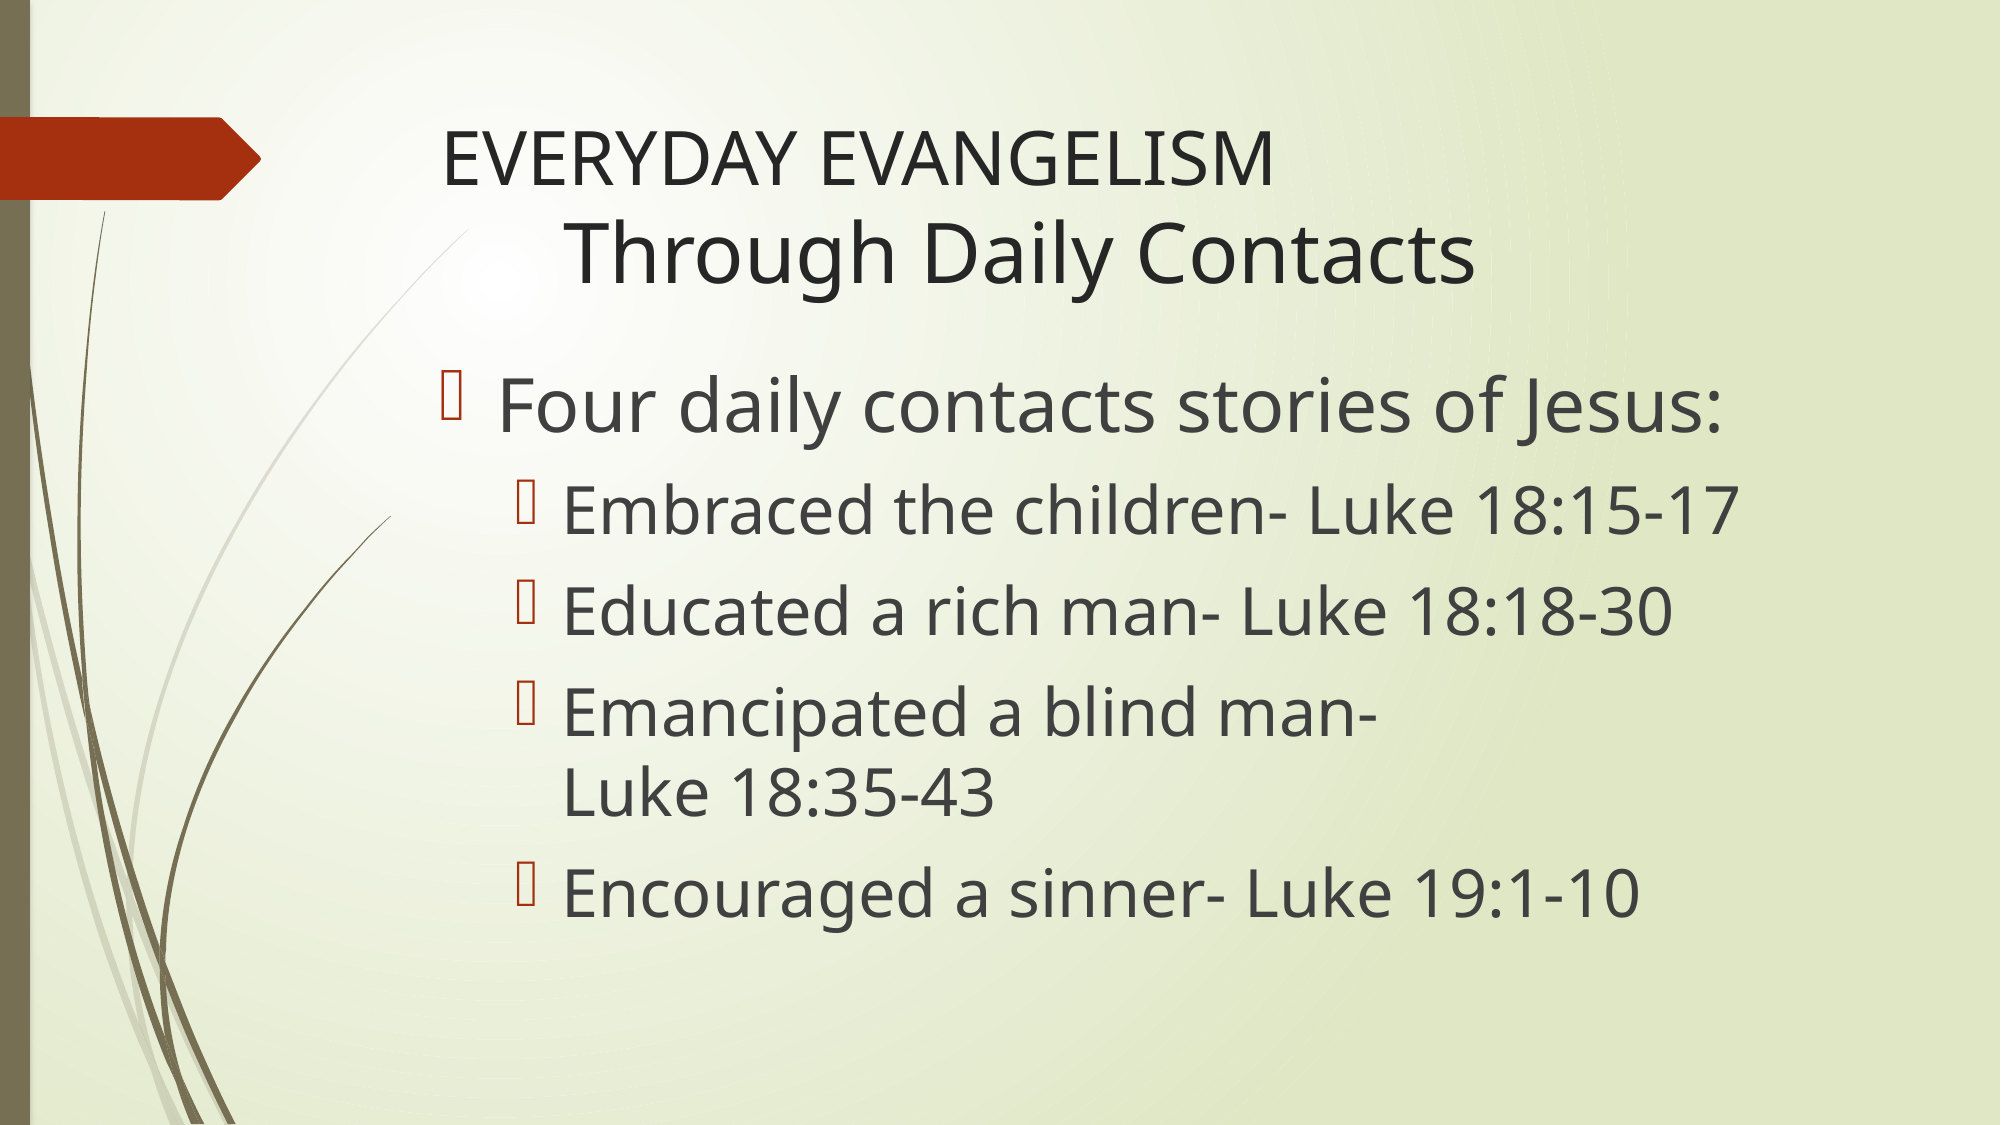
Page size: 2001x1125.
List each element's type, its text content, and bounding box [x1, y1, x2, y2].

list Four daily contacts stories of Jesus: Embraced the children- Luke 18:15-17 Educated a rich man- Luke 18:18-30 Emancipated a blind man- Luke 18:35-43 Encouraged a sinner- Luke 19:1-10 [424, 350, 1888, 970]
title EVERYDAY EVANGELISM Through Daily Contacts [425, 102, 1888, 313]
